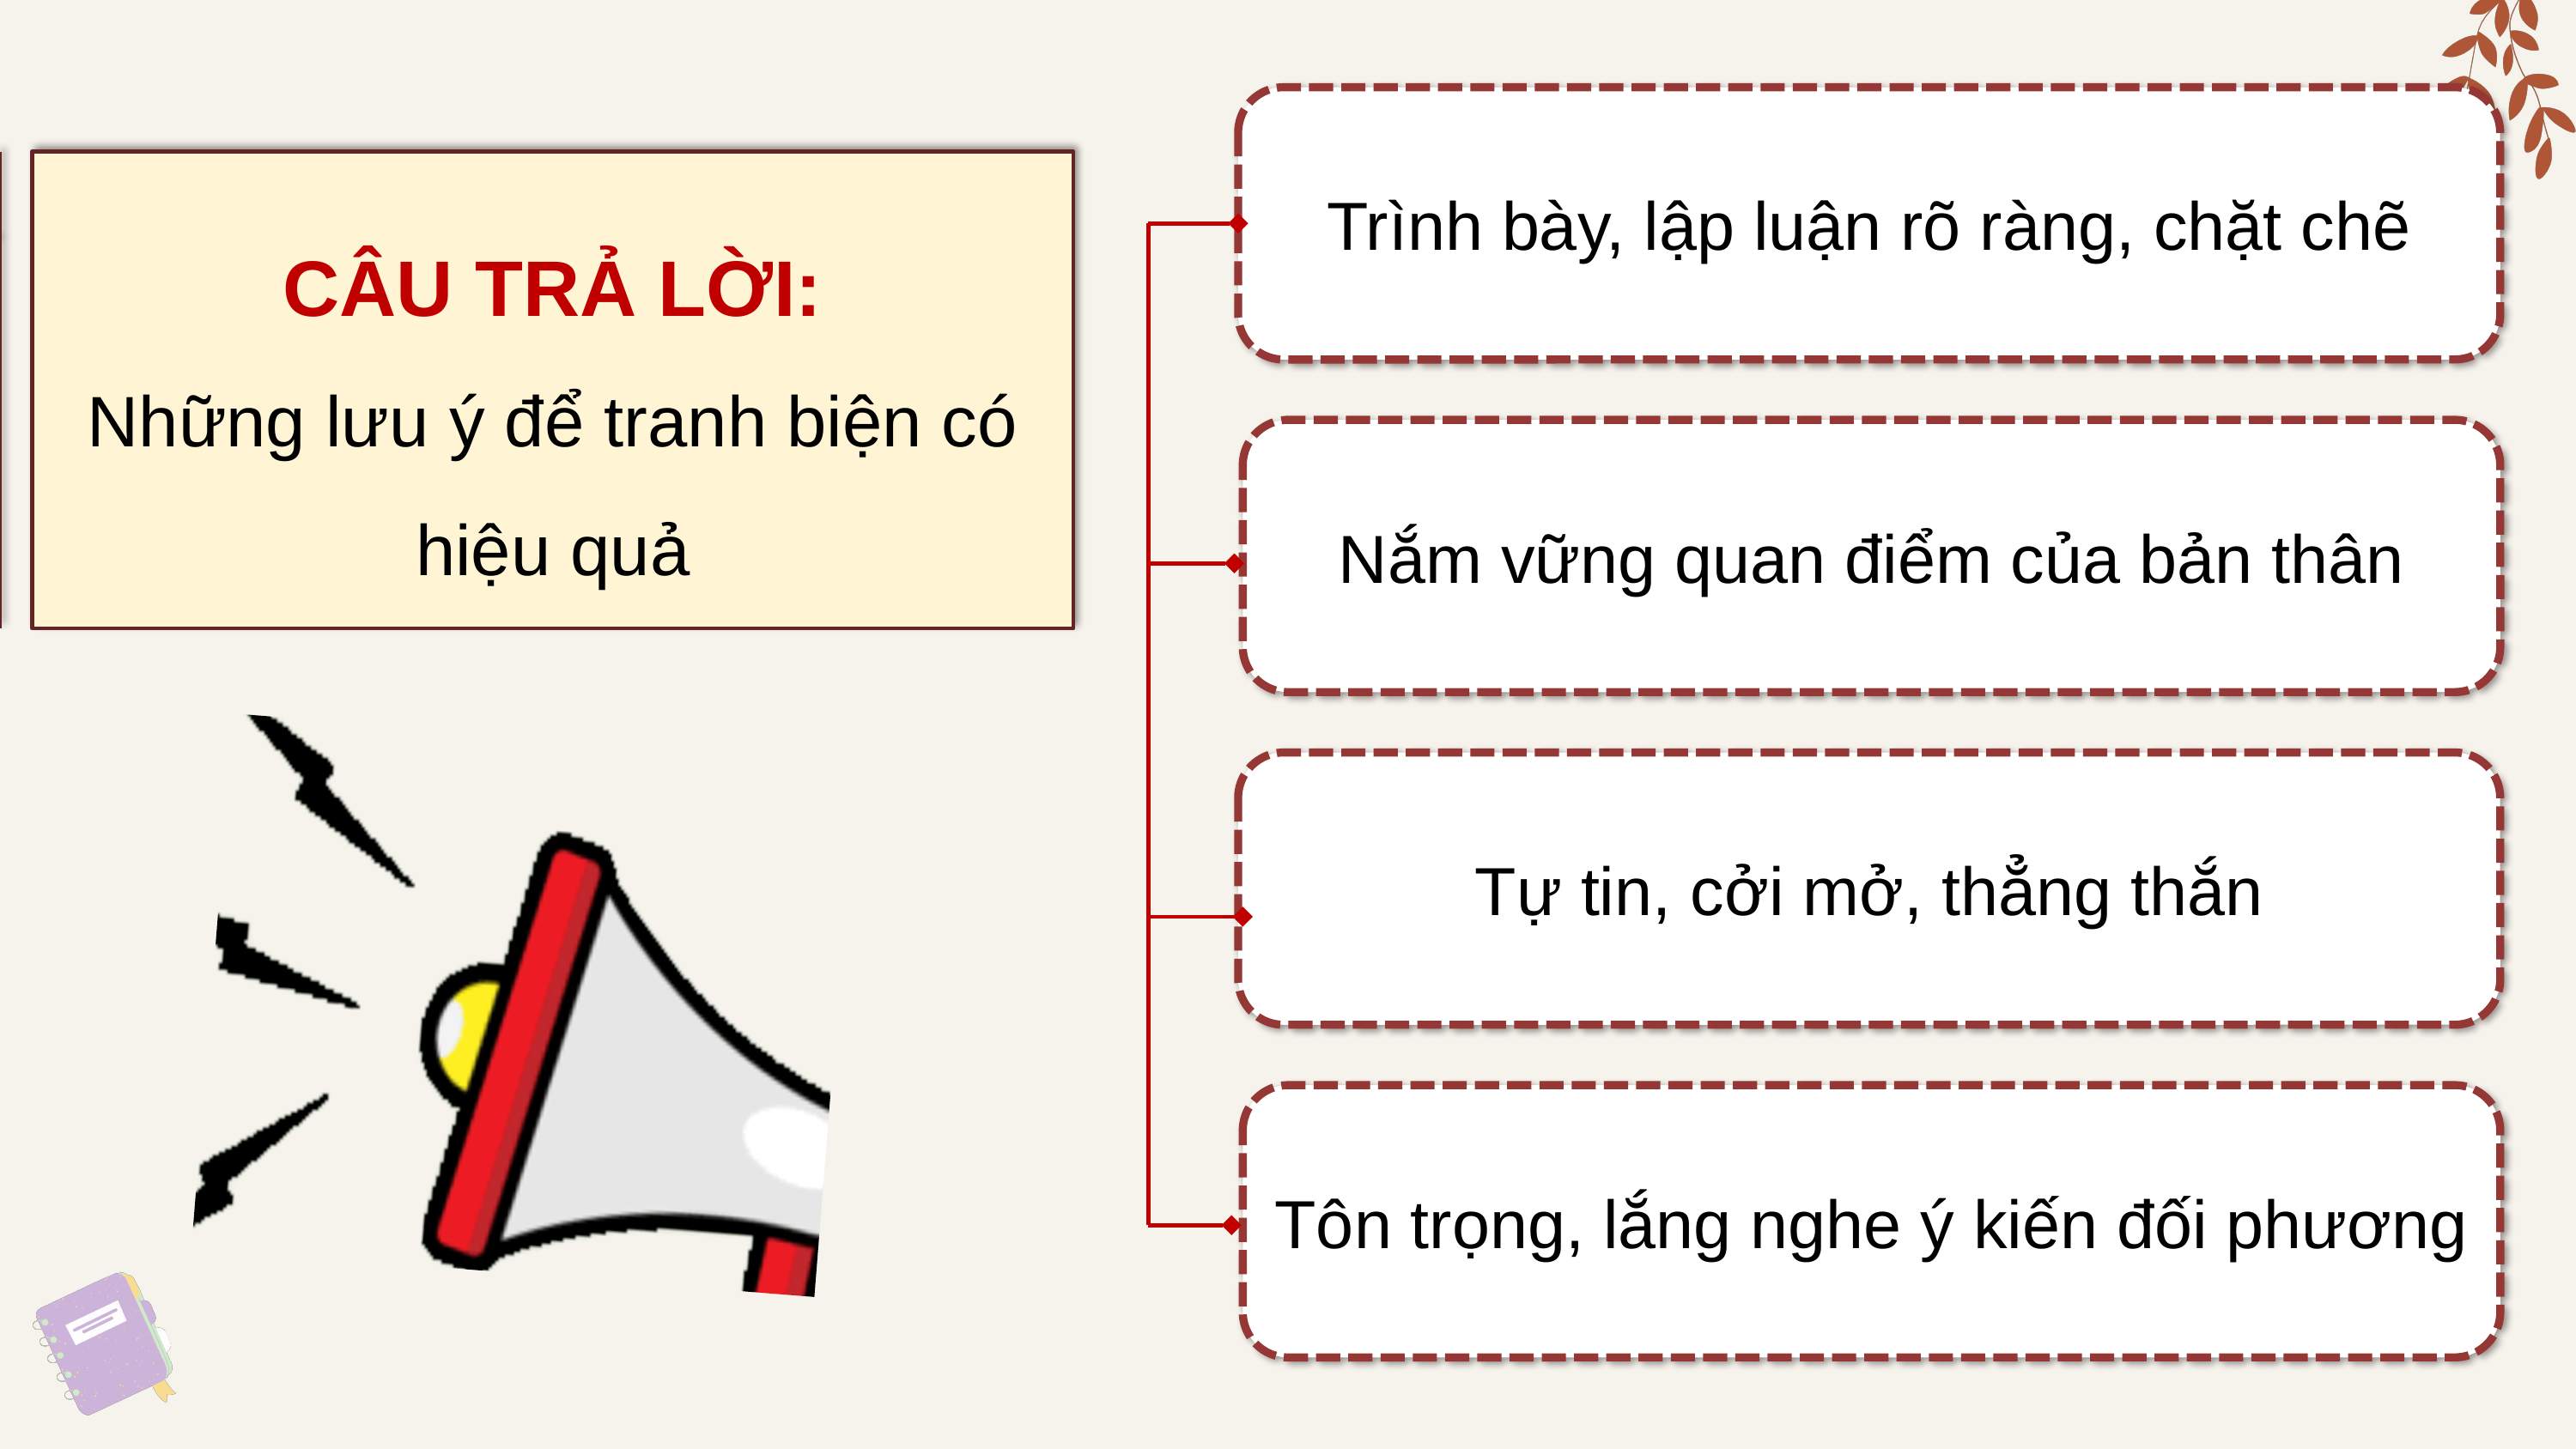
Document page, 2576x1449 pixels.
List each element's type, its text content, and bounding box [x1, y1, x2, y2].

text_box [1049, 378, 1334, 465]
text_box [970, 964, 1409, 1049]
text_box Nắm vững quan điểm của bản thân [1241, 417, 2502, 694]
picture [27, 1264, 191, 1439]
picture [191, 713, 857, 1297]
picture [2429, 0, 2576, 221]
text_box Trình bày, lập luận rõ ràng, chặt chẽ [1236, 85, 2502, 361]
text_box Tự tin, cởi mở, thẳng thắn [1236, 750, 2502, 1027]
text_box CÂU TRẢ LỜI: Những lưu ý để tranh biện có hiệu quả [30, 149, 1075, 630]
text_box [691, 679, 1695, 770]
text_box Tôn trọng, lắng nghe ý kiến đối phương [1241, 1083, 2502, 1360]
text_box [981, 655, 1410, 751]
